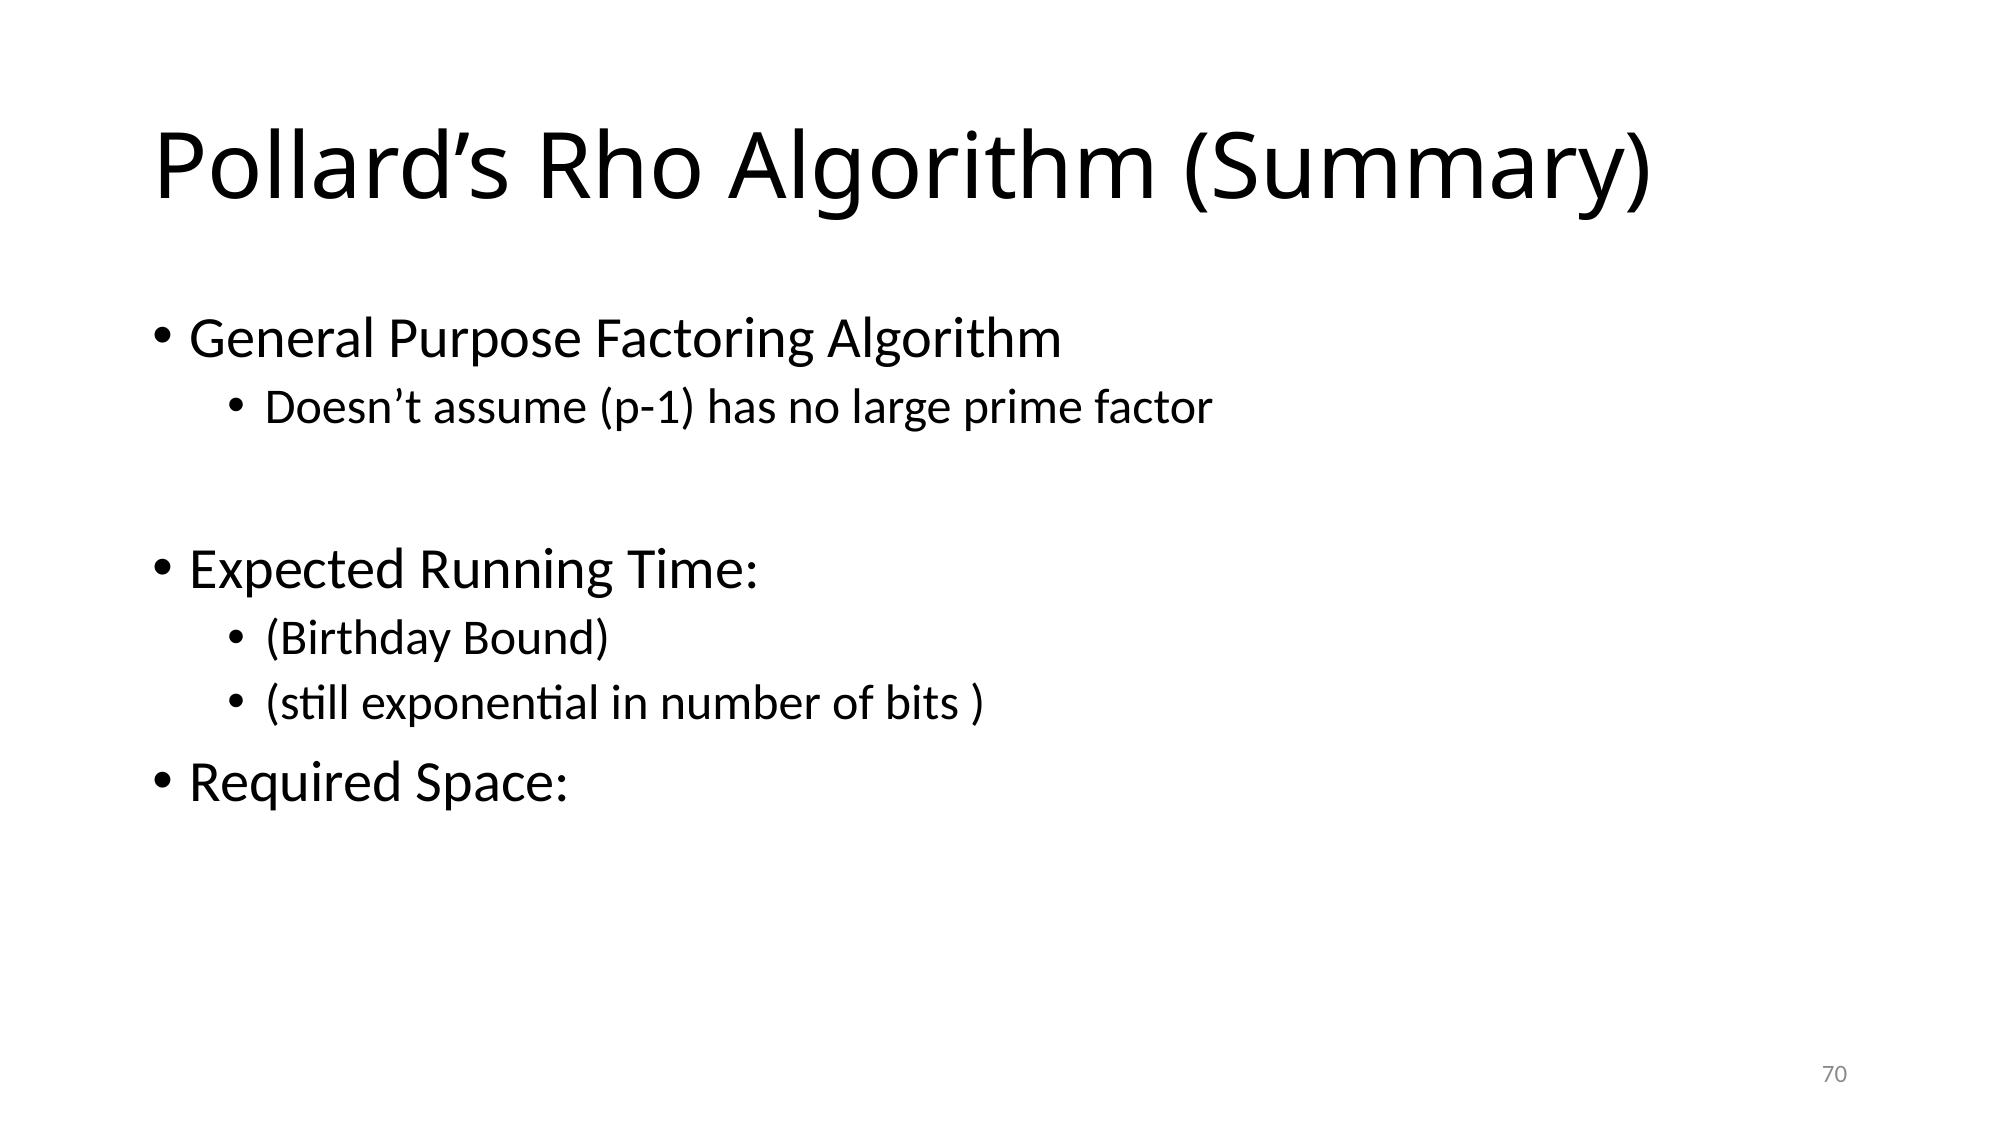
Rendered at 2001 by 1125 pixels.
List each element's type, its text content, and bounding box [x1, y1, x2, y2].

slide_number 70 [1412, 1042, 1863, 1103]
title Pollard’s Rho Algorithm (Summary) [137, 59, 1863, 278]
